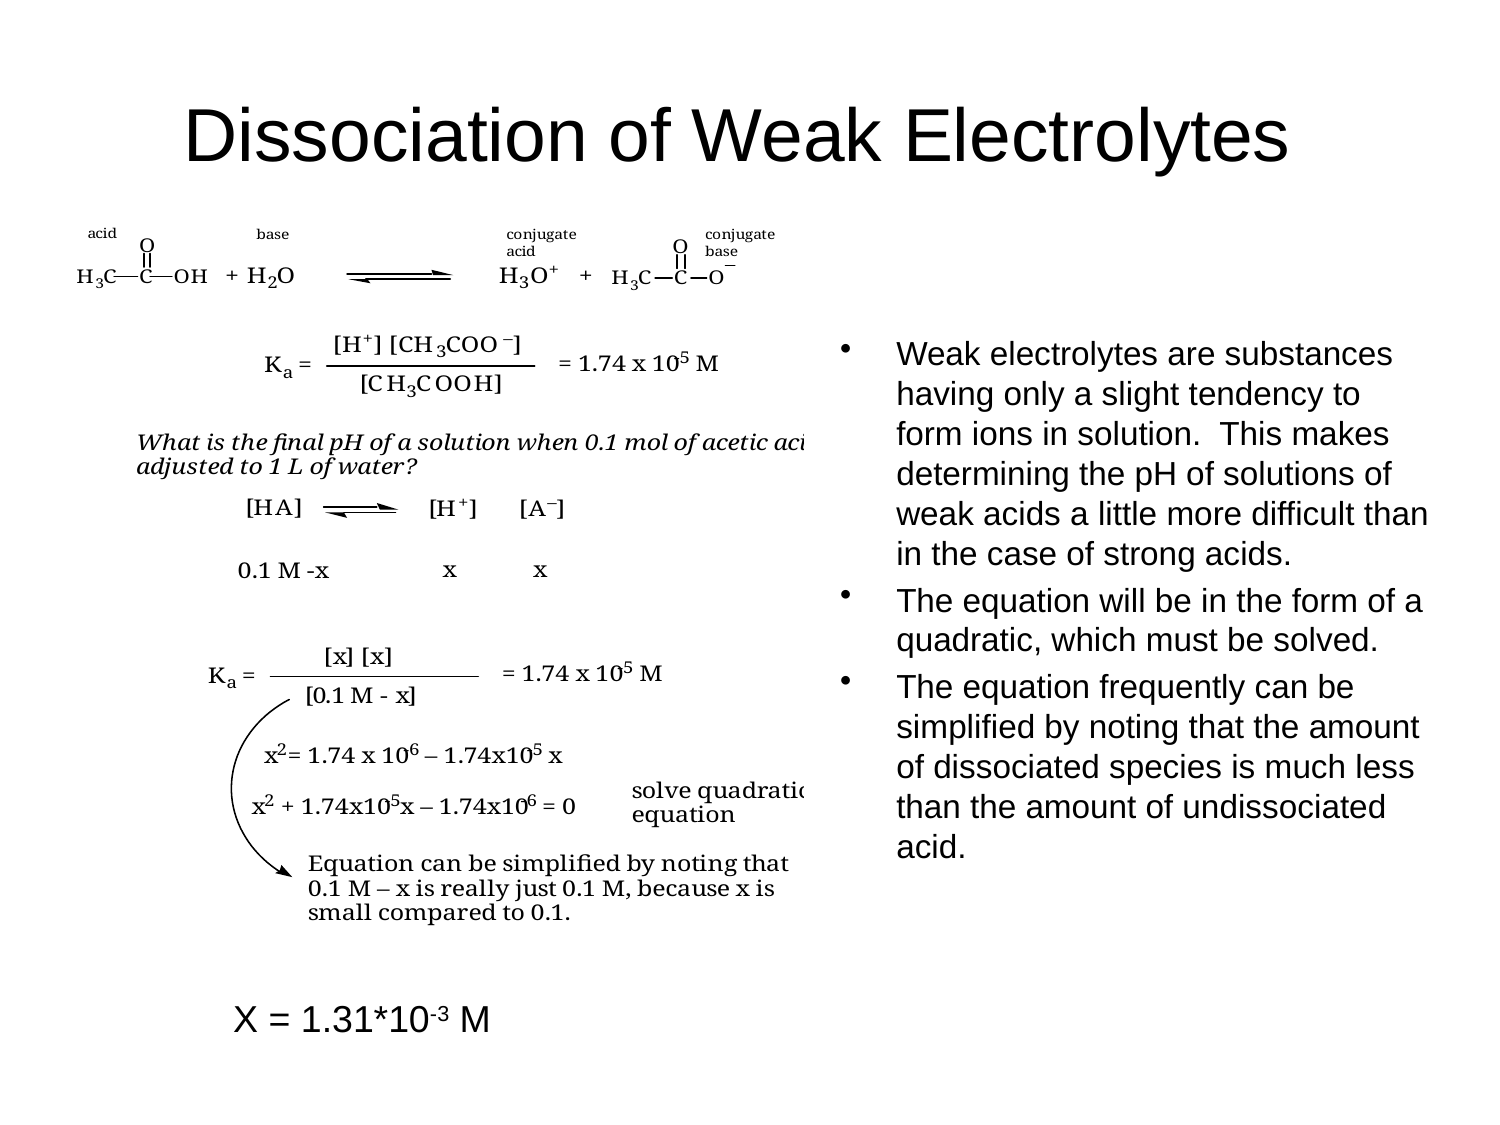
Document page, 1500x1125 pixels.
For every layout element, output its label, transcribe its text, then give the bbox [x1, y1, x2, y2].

list Weak electrolytes are substances having only a slight tendency to form ions in solution. This makes determining the pH of solutions of weak acids a little more difficult than in the case of strong acids. The equation will be in the form of a quadratic, which must be solved. The equation frequently can be simplified by noting that the amount of dissociated species is much less than the amount of undissociated acid. [825, 324, 1450, 1000]
text_box X = 1.31*10-3 M [218, 987, 738, 1048]
title Dissociation of Weak Electrolytes [99, 37, 1375, 225]
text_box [74, 224, 804, 929]
